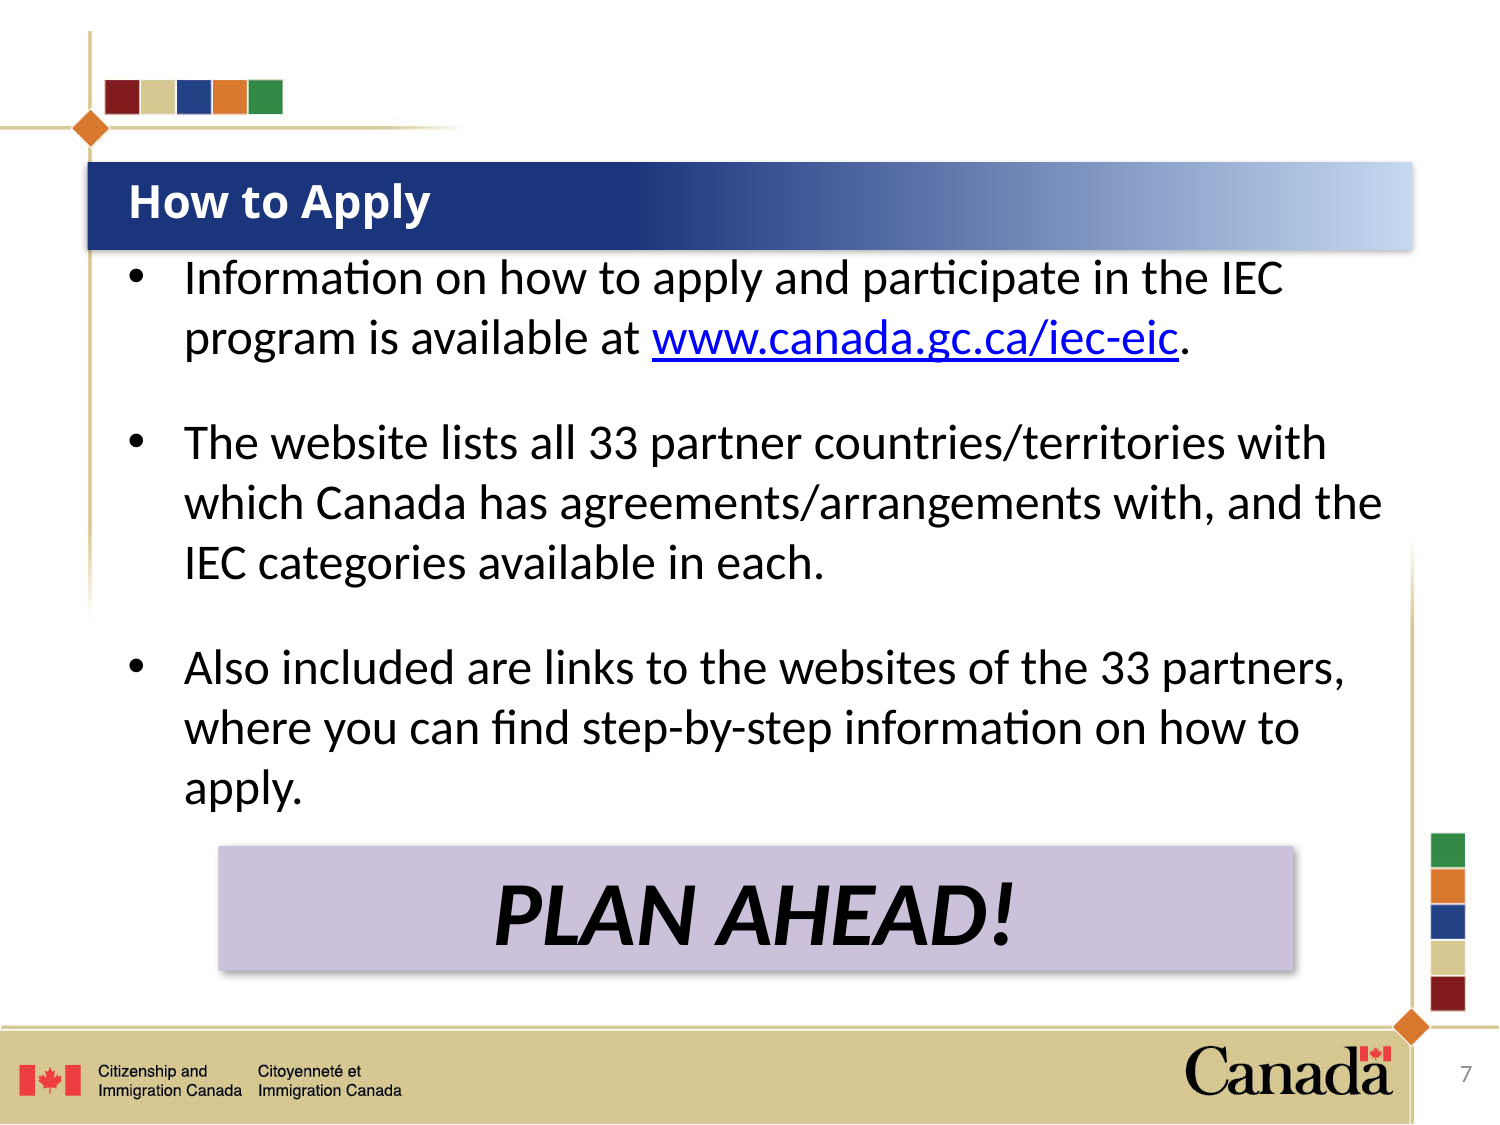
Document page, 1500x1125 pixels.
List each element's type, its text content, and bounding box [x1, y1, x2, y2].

slide_number 7 [1350, 1042, 1488, 1103]
list Information on how to apply and participate in the IEC program is available at www.canada.gc.ca/iec-eic. The website lists all 33 partner countries/territories with which Canada has agreements/arrangements with, and the IEC categories available in each. Also included are links to the websites of the 33 partners, where you can find step-by-step information on how to apply. [112, 250, 1400, 846]
picture [0, 0, 1500, 1125]
title How to Apply [112, 149, 1425, 250]
text_box PLAN AHEAD! [218, 845, 1294, 971]
